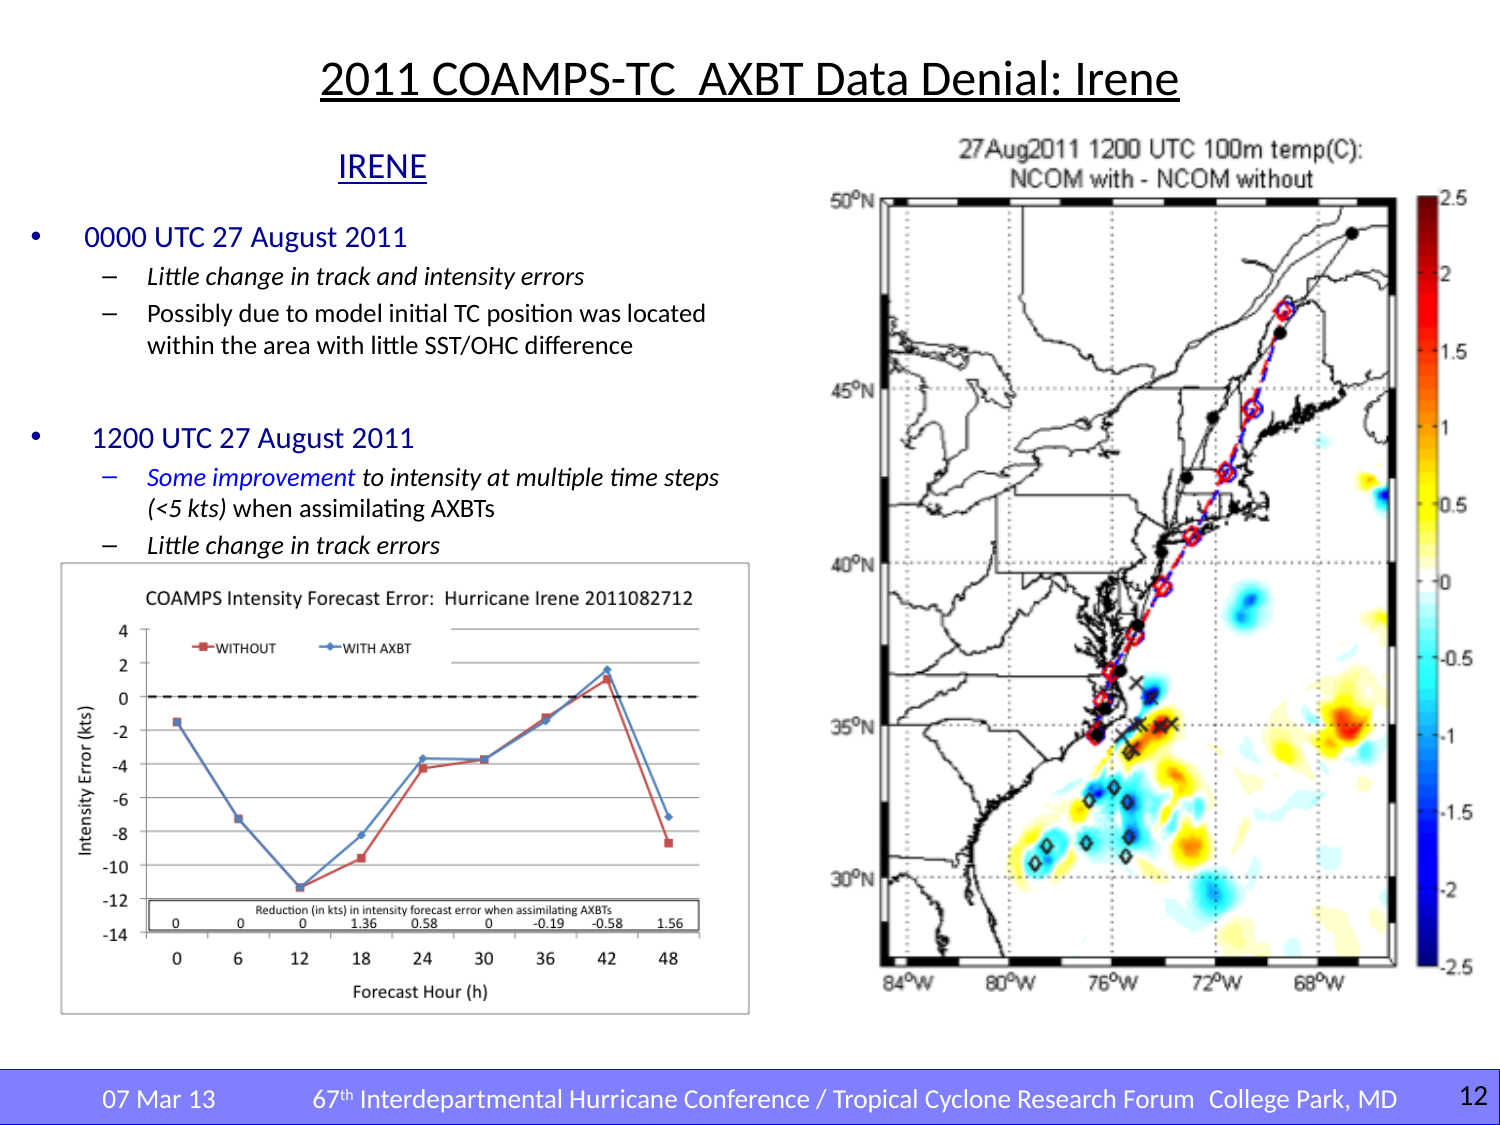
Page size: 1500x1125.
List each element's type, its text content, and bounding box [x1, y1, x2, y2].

picture [40, 562, 750, 1029]
text_box 07 Mar 13 67th Interdepartmental Hurricane Conference / Tropical Cyclone Research Forum College Park, MD [0, 1069, 1500, 1125]
picture [794, 114, 1500, 1032]
text_box 12 [1443, 1069, 1500, 1119]
text_box IRENE 0000 UTC 27 August 2011 Little change in track and intensity errors Possibly due to model initial TC position was located within the area with little SST/OHC difference 1200 UTC 27 August 2011 Some improvement to intensity at multiple time steps (<5 kts) when assimilating AXBTs Little change in track errors [15, 134, 750, 571]
title 2011 COAMPS-TC AXBT Data Denial: Irene [53, 0, 1447, 150]
